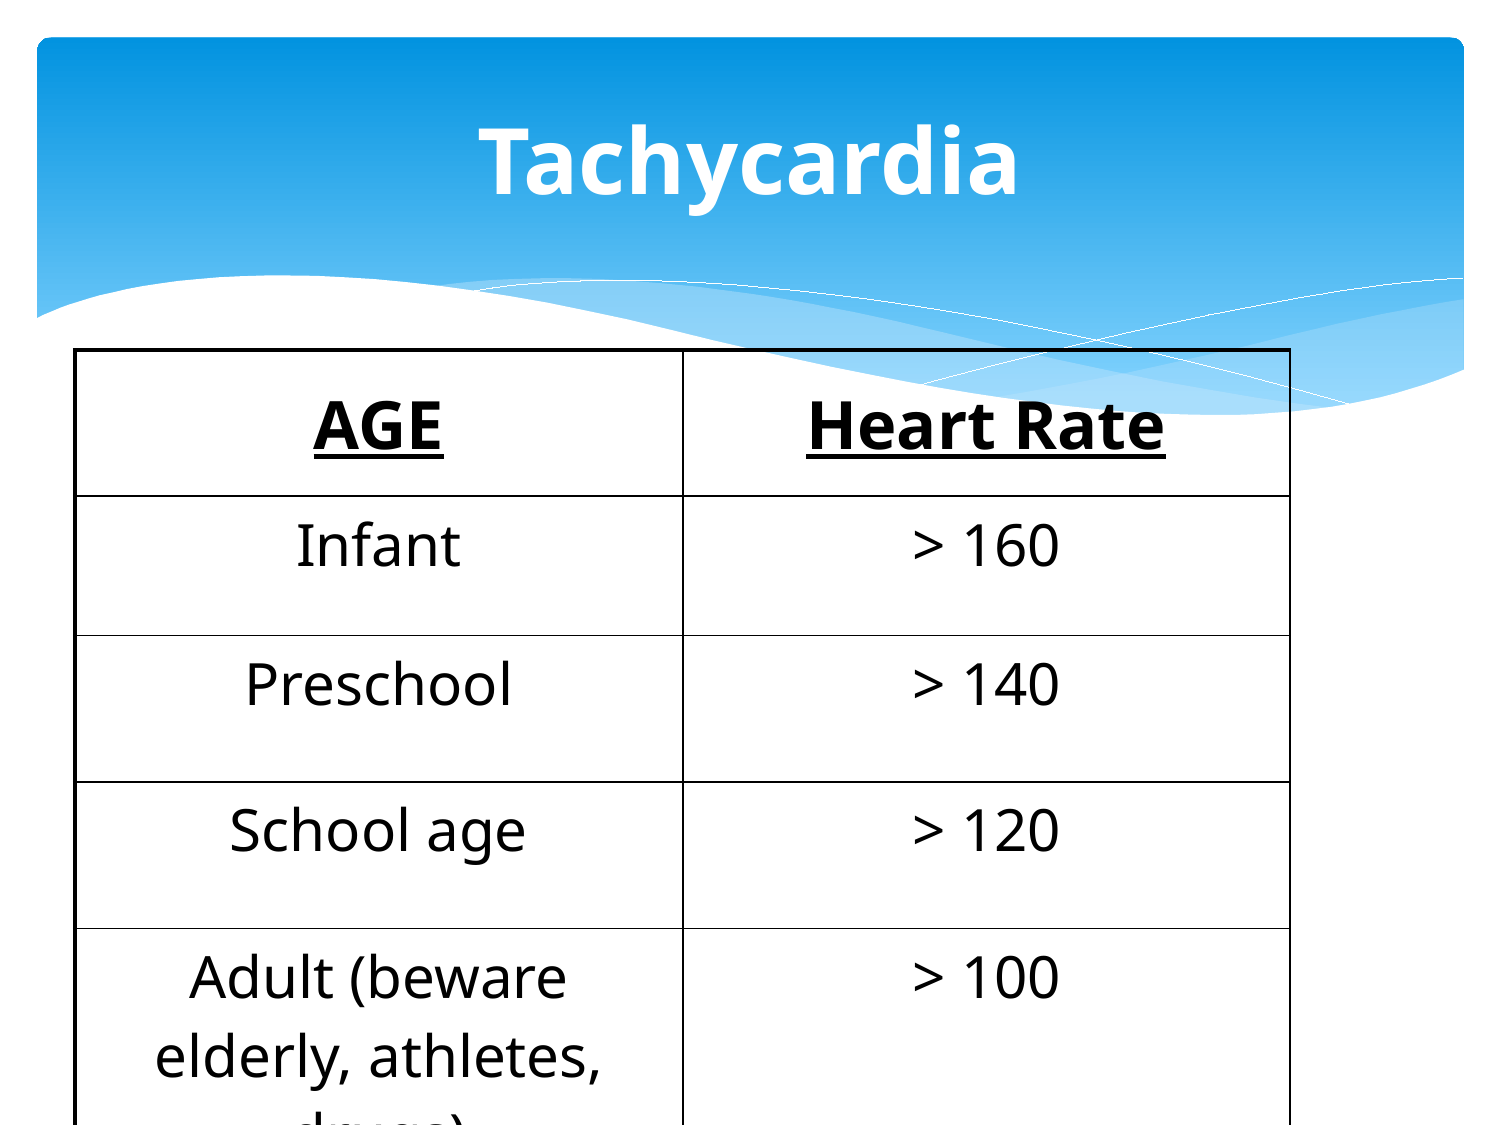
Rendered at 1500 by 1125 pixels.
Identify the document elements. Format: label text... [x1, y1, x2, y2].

title Tachycardia [75, 55, 1425, 261]
table_cell Preschool [77, 636, 682, 781]
table_cell Adult (beware elderly, athletes, drugs) [77, 929, 682, 1125]
table_cell School age [77, 783, 682, 928]
table_cell > 160 [684, 497, 1289, 635]
table_cell > 100 [684, 929, 1289, 1125]
table_cell Infant [77, 497, 682, 635]
table_cell > 140 [684, 636, 1289, 781]
table_header AGE [77, 352, 682, 495]
table_cell > 120 [684, 783, 1289, 928]
table_header Heart Rate [684, 352, 1289, 495]
